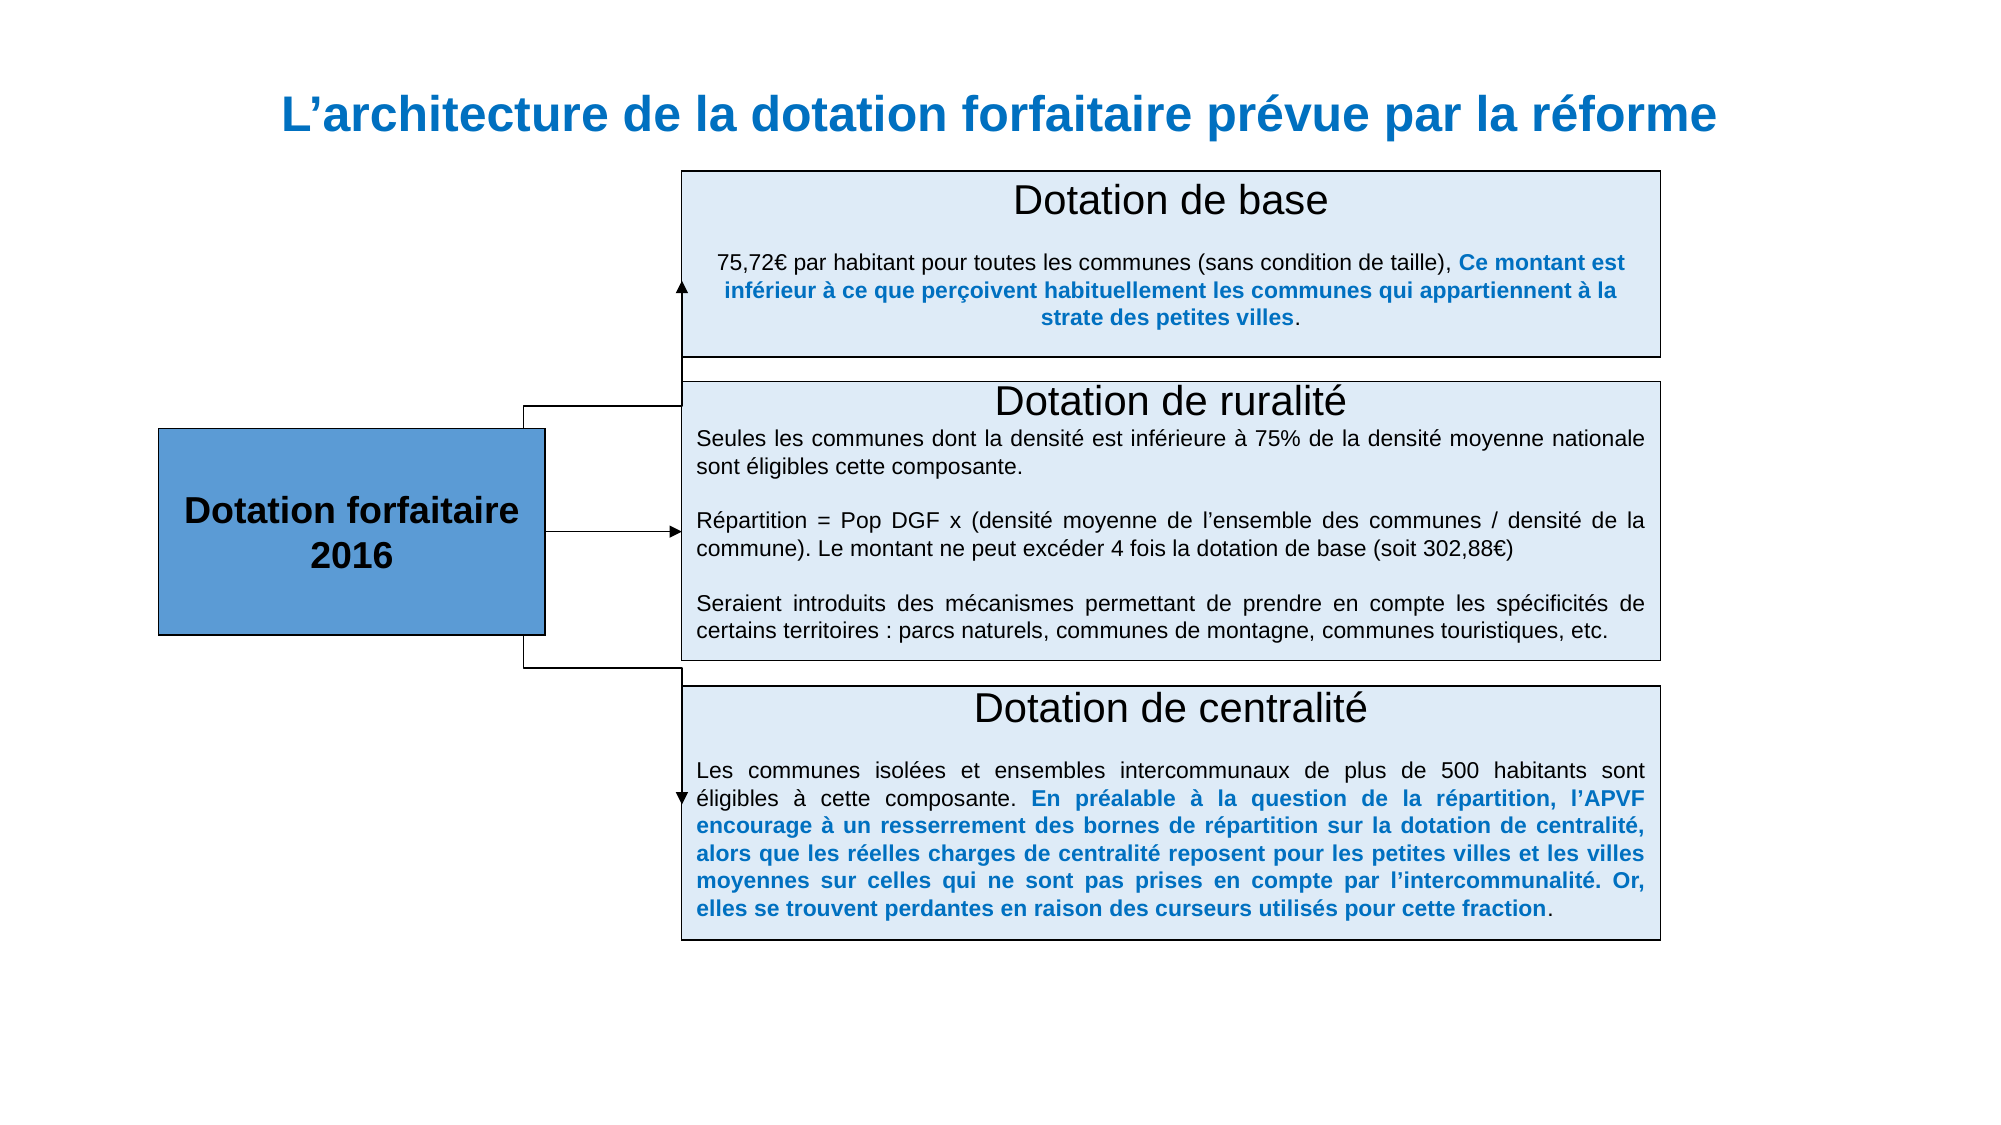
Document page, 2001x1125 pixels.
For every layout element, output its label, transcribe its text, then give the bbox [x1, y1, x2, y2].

title L’architecture de la dotation forfaitaire prévue par la réforme [137, 59, 1863, 171]
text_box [158, 170, 1661, 941]
